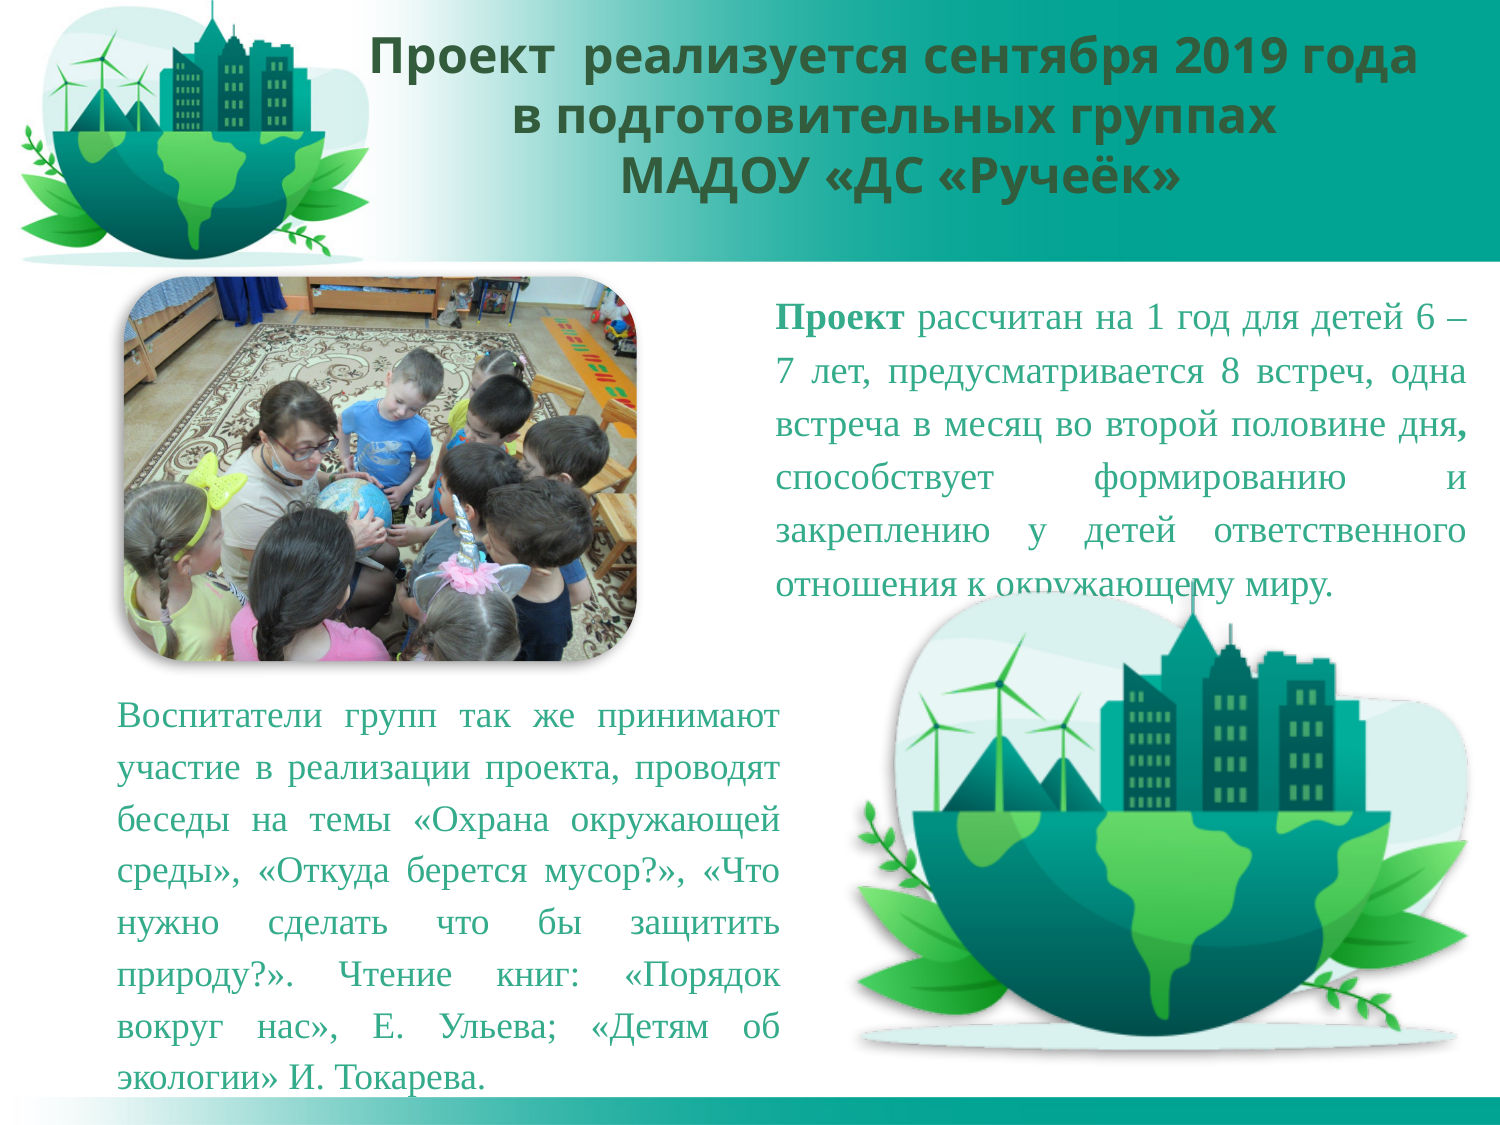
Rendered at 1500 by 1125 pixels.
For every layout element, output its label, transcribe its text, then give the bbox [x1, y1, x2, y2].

picture [0, 0, 1500, 1125]
list Проект рассчитан на 1 год для детей 6 – 7 лет, предусматривается 8 встреч, одна встреча в месяц во второй половине дня, способствует формированию и закреплению у детей ответственного отношения к окружающему миру. [702, 276, 1483, 619]
title Проект реализуется сентября 2019 года в подготовительных группах МАДОУ «ДС «Ручеёк» [301, 19, 1500, 208]
text_box Воспитатели групп так же принимают участие в реализации проекта, проводят беседы на темы «Охрана окружающей среды», «Откуда берется мусор?», «Что нужно сделать что бы защитить природу?». Чтение книг: «Порядок вокруг нас», Е. Ульева; «Детям об экологии» И. Токарева. [45, 676, 796, 1105]
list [796, 574, 1482, 1081]
